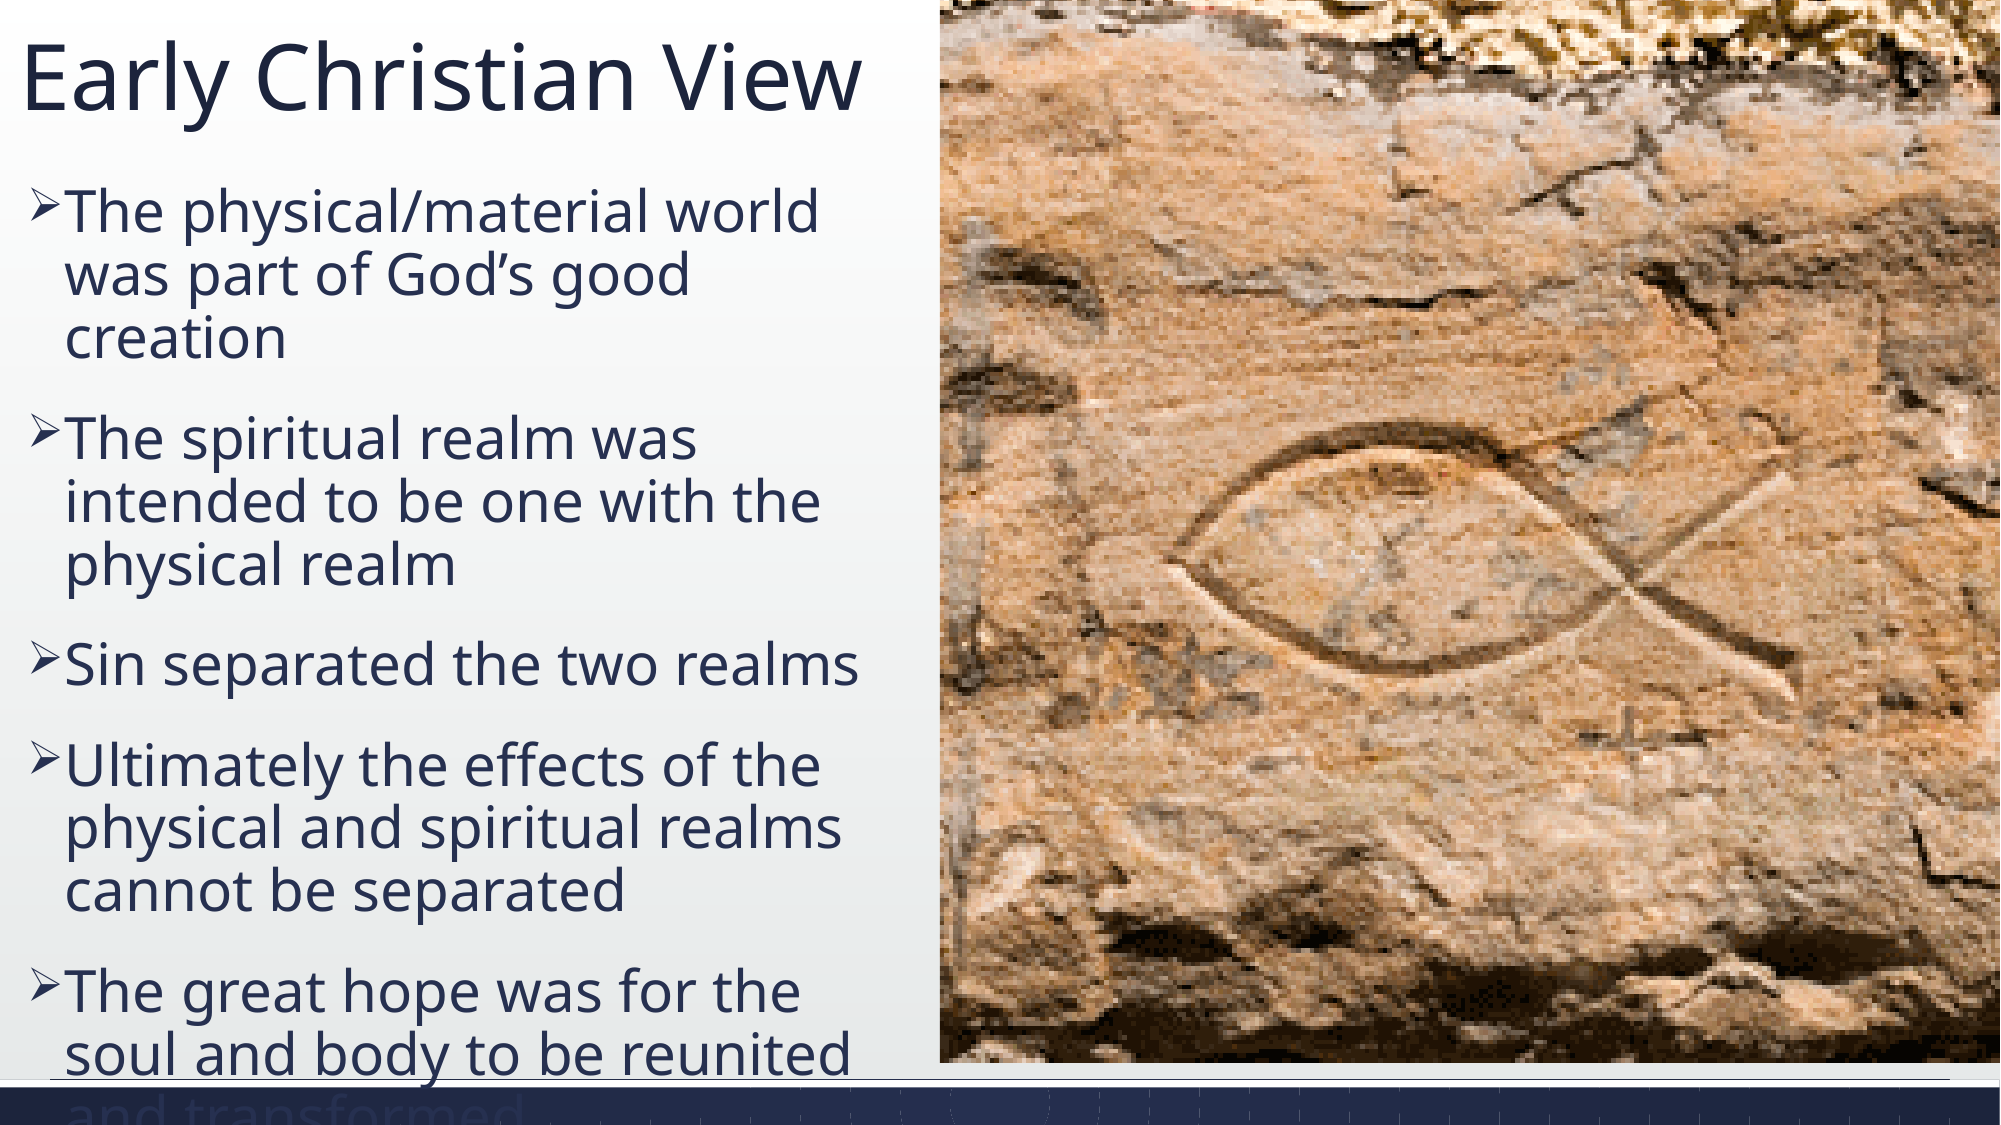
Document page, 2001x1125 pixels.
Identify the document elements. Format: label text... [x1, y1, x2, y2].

list The physical/material world was part of God’s good creation The spiritual realm was intended to be one with the physical realm Sin separated the two realms Ultimately the effects of the physical and spiritual realms cannot be separated The great hope was for the soul and body to be reunited and transformed [4, 174, 900, 982]
picture [939, 0, 2000, 1063]
title Early Christian View [4, 0, 939, 138]
